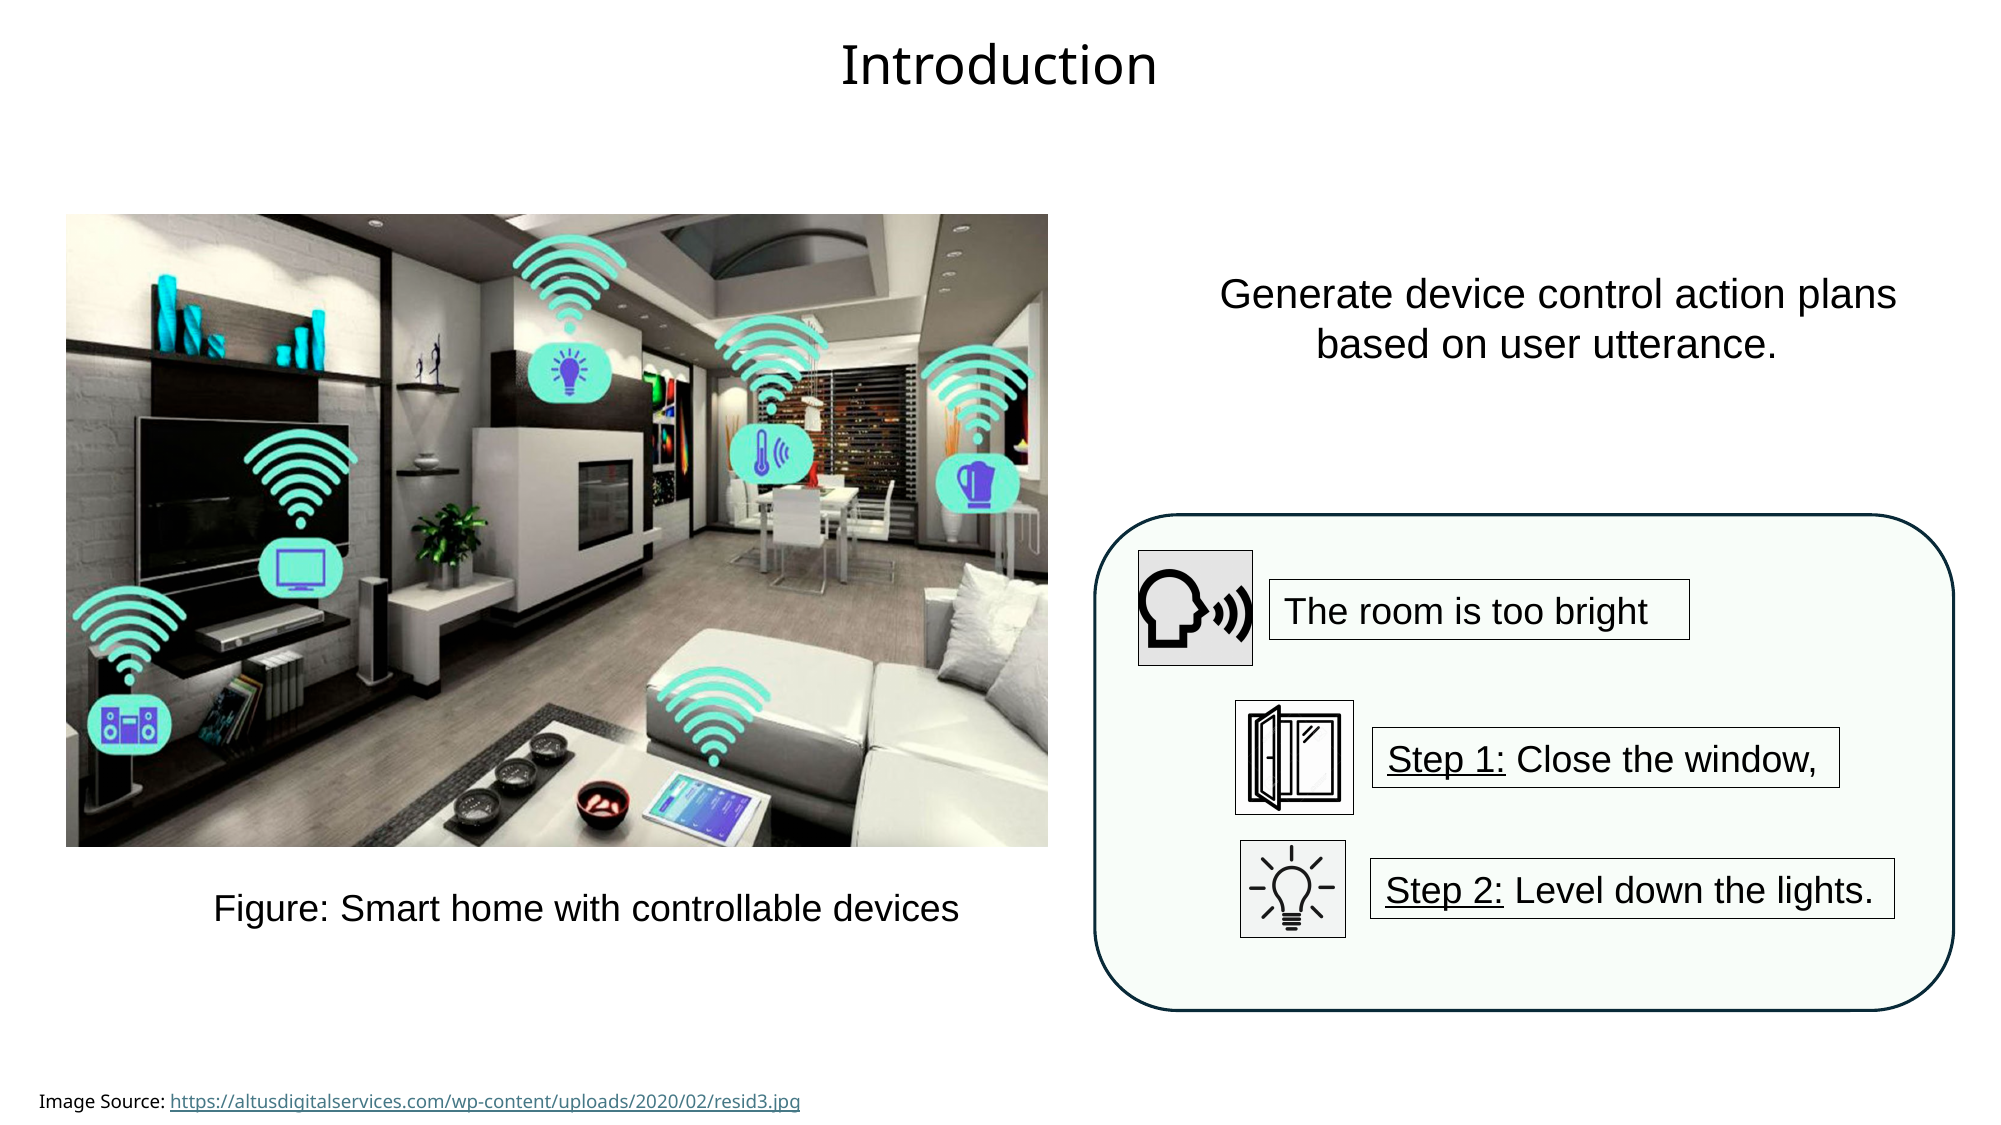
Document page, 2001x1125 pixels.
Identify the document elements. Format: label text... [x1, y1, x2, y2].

text_box Image Source: https://altusdigitalservices.com/wp-content/uploads/2020/02/resid3.jpg [24, 1082, 1025, 1123]
text_box Generate device control action plans based on user utterance. [1193, 259, 1913, 374]
picture [65, 213, 1048, 848]
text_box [1137, 550, 1896, 938]
text_box Introduction [826, 23, 1174, 104]
text_box [1093, 513, 1956, 1013]
text_box Figure: Smart home with controllable devices [198, 876, 976, 937]
